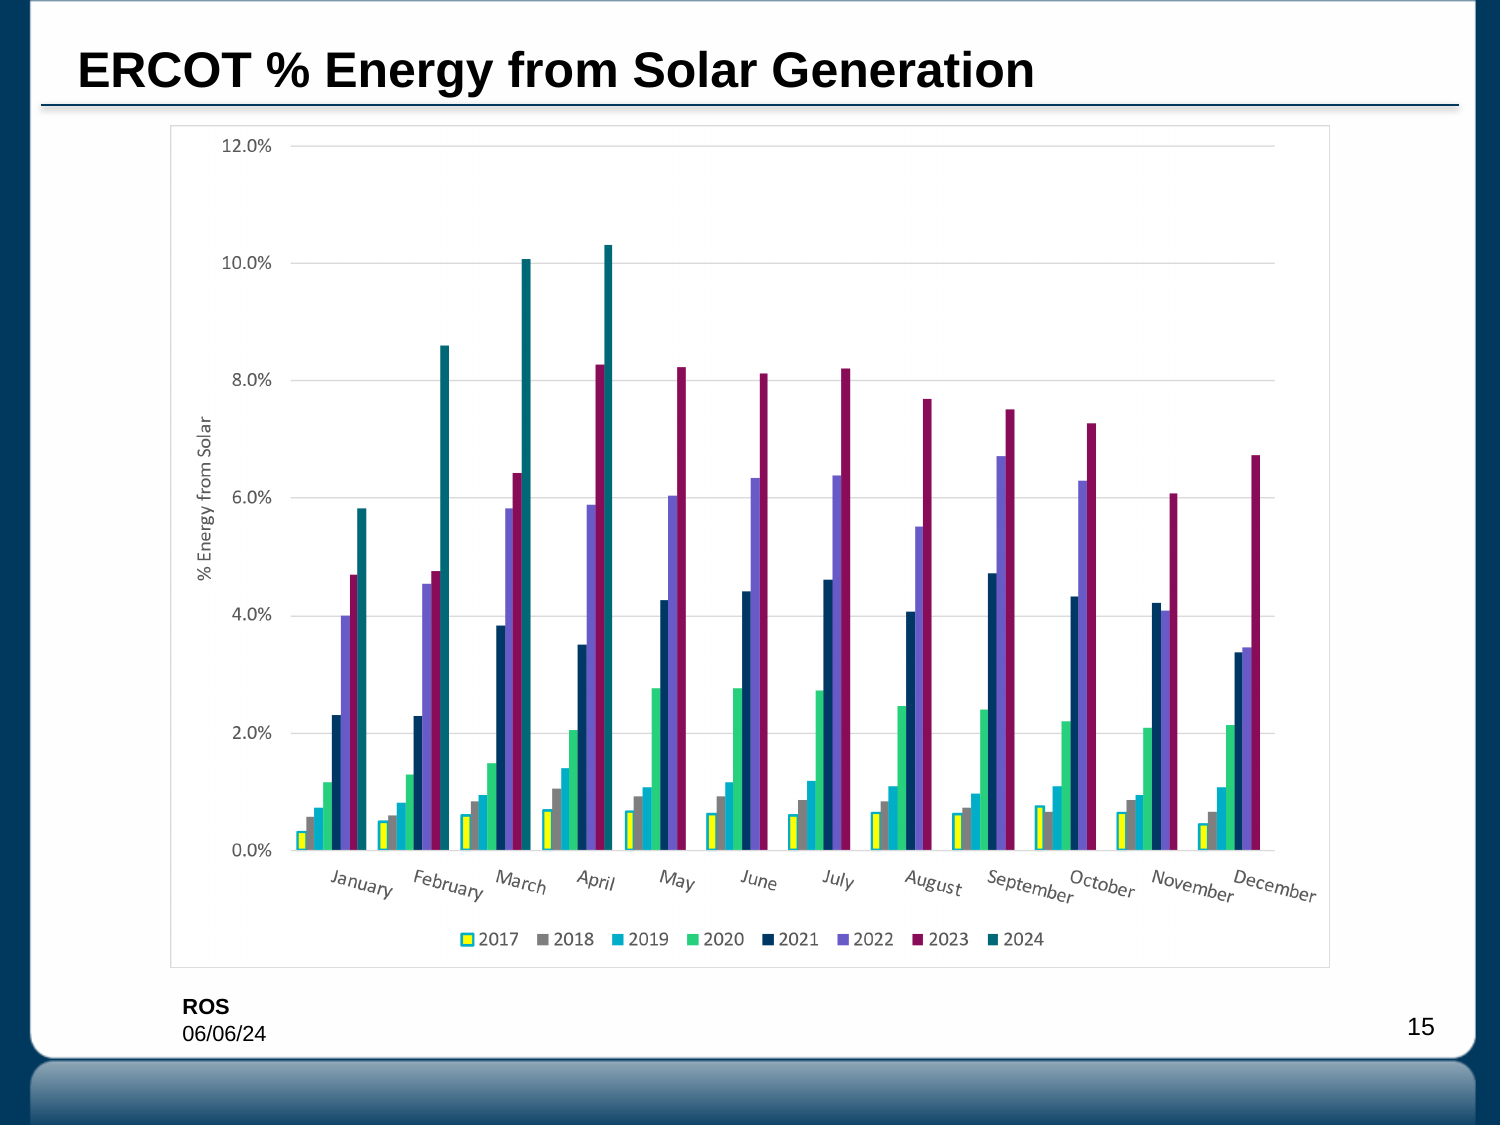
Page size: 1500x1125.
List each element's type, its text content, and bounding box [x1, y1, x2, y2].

picture [0, 0, 1500, 1125]
title ERCOT % Energy from Solar Generation [62, 29, 1450, 106]
